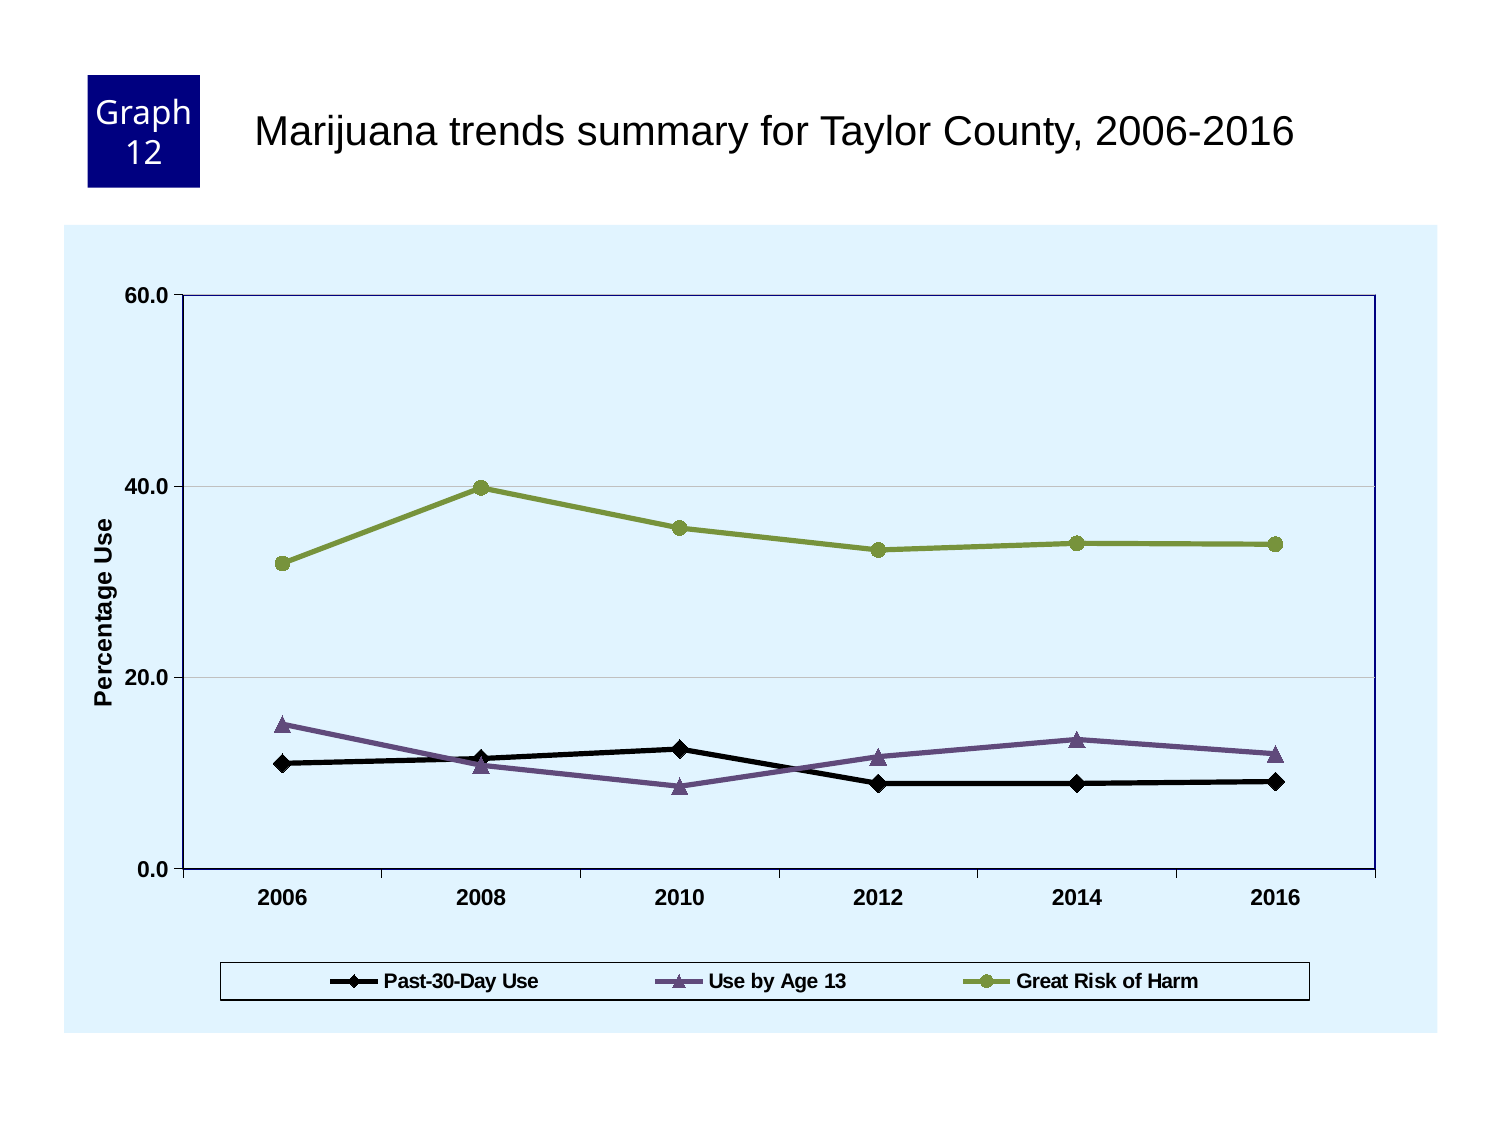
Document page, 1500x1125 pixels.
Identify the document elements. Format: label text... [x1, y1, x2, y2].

chart [63, 224, 1438, 1034]
text_box Marijuana trends summary for Taylor County, 2006-2016 [249, 99, 1438, 224]
text_box Graph 12 [87, 75, 200, 188]
